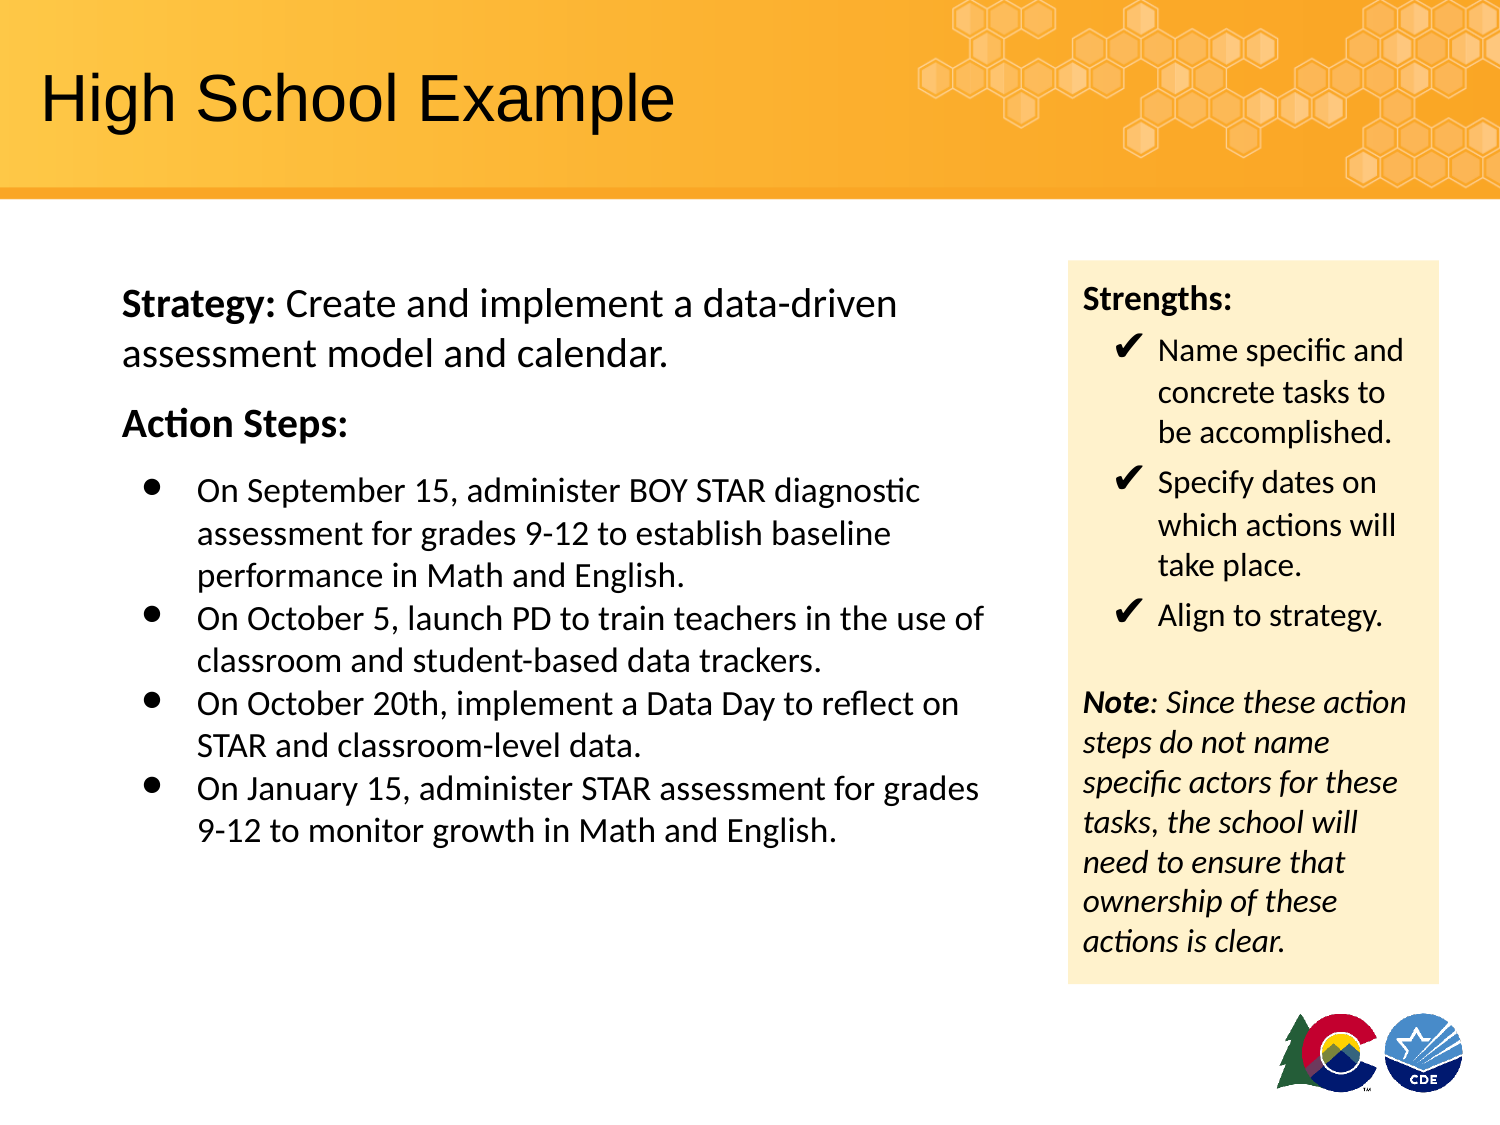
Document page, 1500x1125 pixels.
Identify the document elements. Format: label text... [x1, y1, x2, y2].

text_box Strategy: Create and implement a data-driven assessment model and calendar. Action Steps: On September 15, administer BOY STAR diagnostic assessment for grades 9-12 to establish baseline performance in Math and English. On October 5, launch PD to train teachers in the use of classroom and student-based data trackers. On October 20th, implement a Data Day to reflect on STAR and classroom-level data. On January 15, administer STAR assessment for grades 9-12 to monitor growth in Math and English. [106, 260, 1016, 865]
title High School Example [40, 54, 1466, 147]
picture [0, 0, 1500, 200]
picture [1275, 1012, 1463, 1093]
text_box Strengths: ✔ Name specific and concrete tasks to be accomplished. ✔ Specify dates on which actions will take place. ✔ Align to strategy. Note: Since these action steps do not name specific actors for these tasks, the school will need to ensure that ownership of these actions is clear. [1068, 260, 1439, 985]
